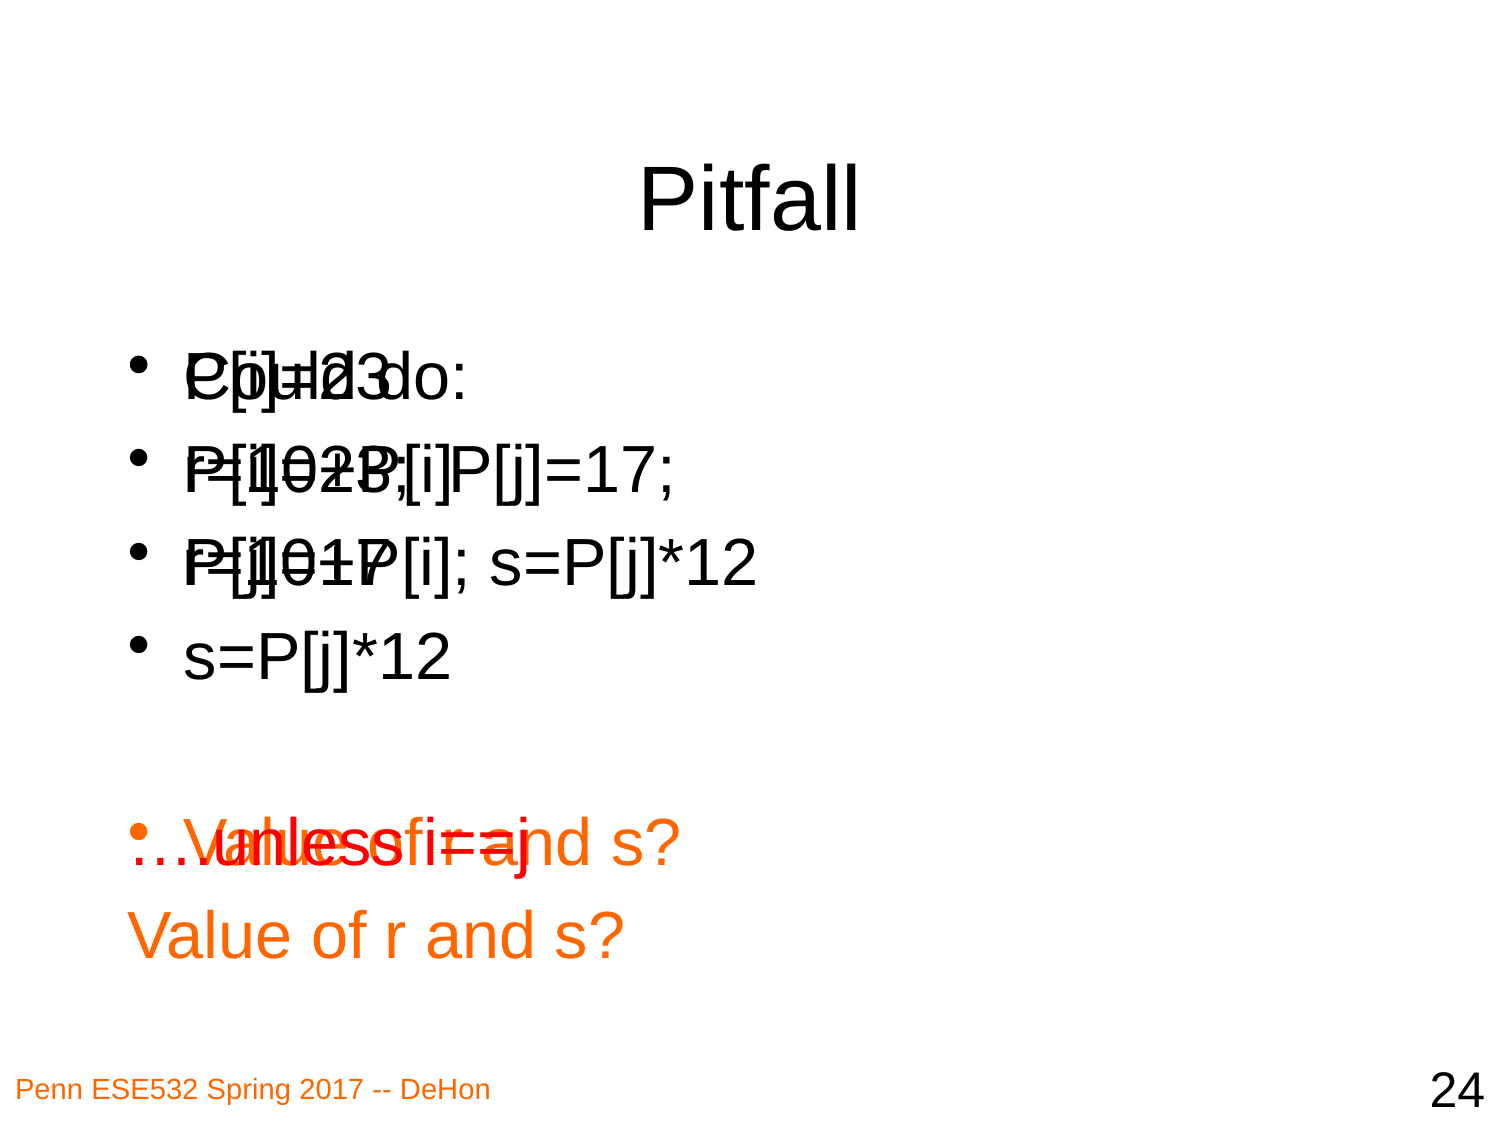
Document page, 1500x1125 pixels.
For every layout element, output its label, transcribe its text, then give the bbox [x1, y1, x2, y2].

list Could do: P[i]=23; P[j]=17; r=10+P[i]; s=P[j]*12 ….unless i==j Value of r and s? [112, 324, 1388, 1001]
slide_number 24 [1187, 1049, 1500, 1125]
title Pitfall [112, 99, 1388, 288]
slide_number Penn ESE532 Spring 2017 -- DeHon [0, 1062, 576, 1125]
